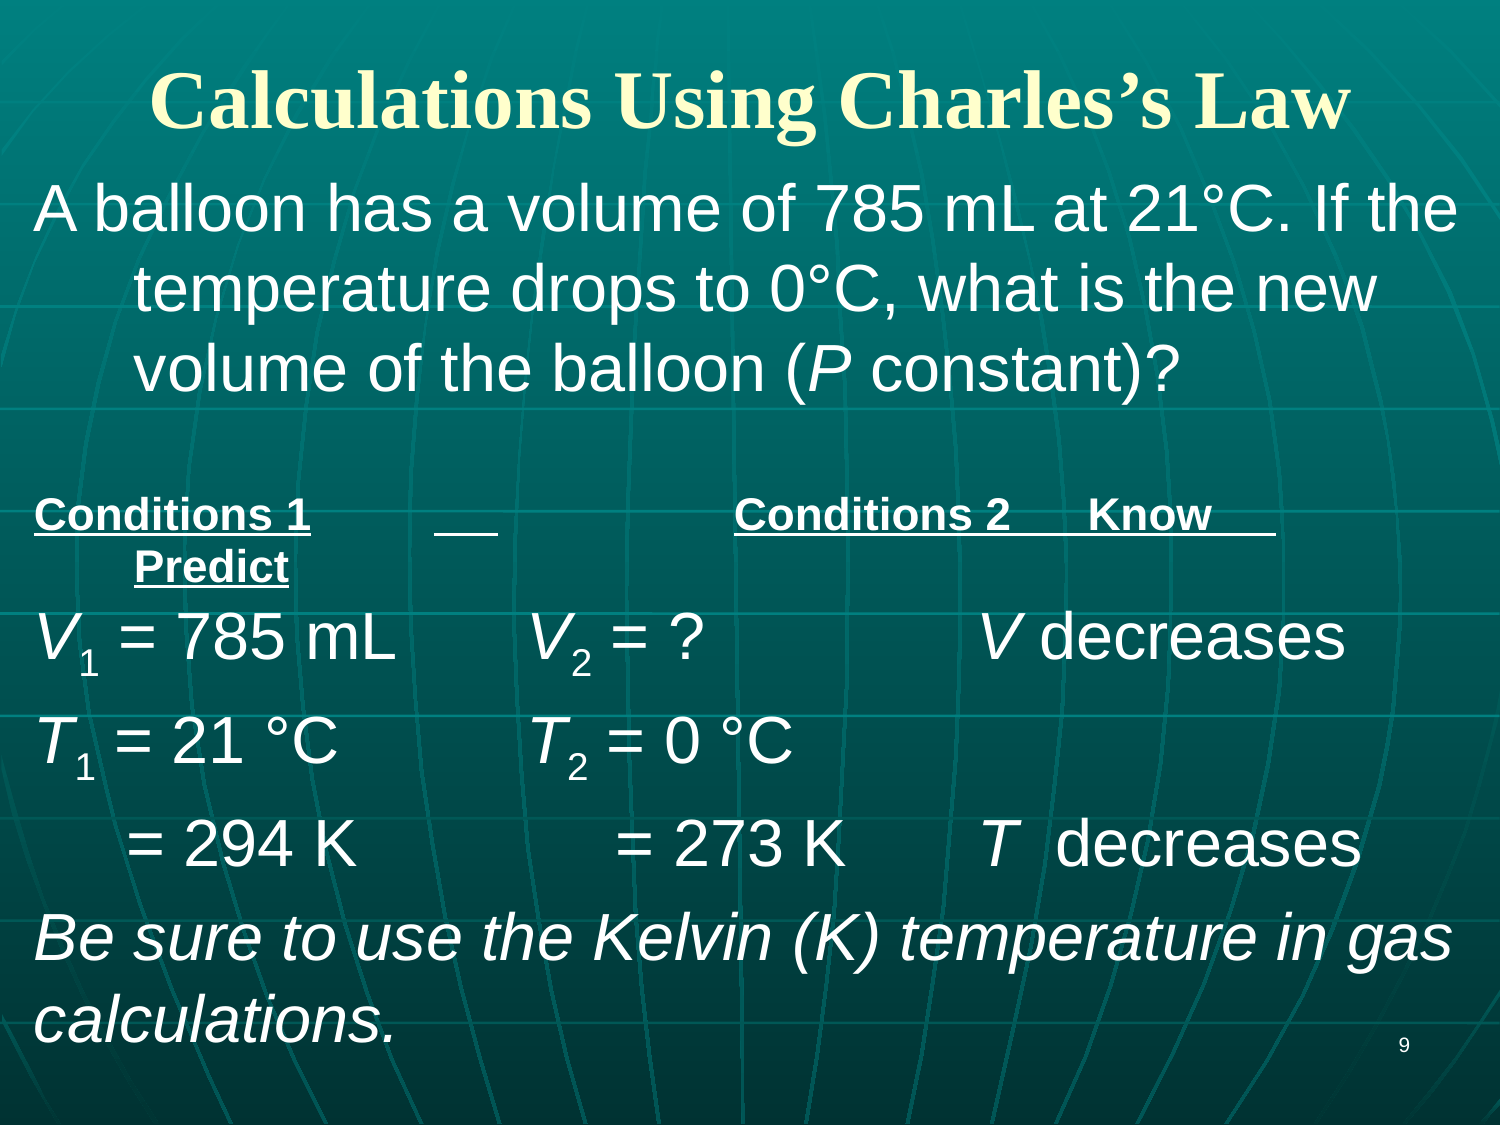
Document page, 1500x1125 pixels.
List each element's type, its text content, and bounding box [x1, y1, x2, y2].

list A balloon has a volume of 785 mL at 21°C. If the temperature drops to 0°C, what is the new volume of the balloon (P constant)? Conditions 1 Conditions 2 Know Predict V1 = 785 mL V2 = ? V decreases T1 = 21 °C T2 = 0 °C = 294 K = 273 K T decreases Be sure to use the Kelvin (K) temperature in gas calculations. [18, 156, 1482, 1006]
slide_number 9 [1074, 1024, 1425, 1100]
title Calculations Using Charles’s Law [75, 1, 1425, 189]
